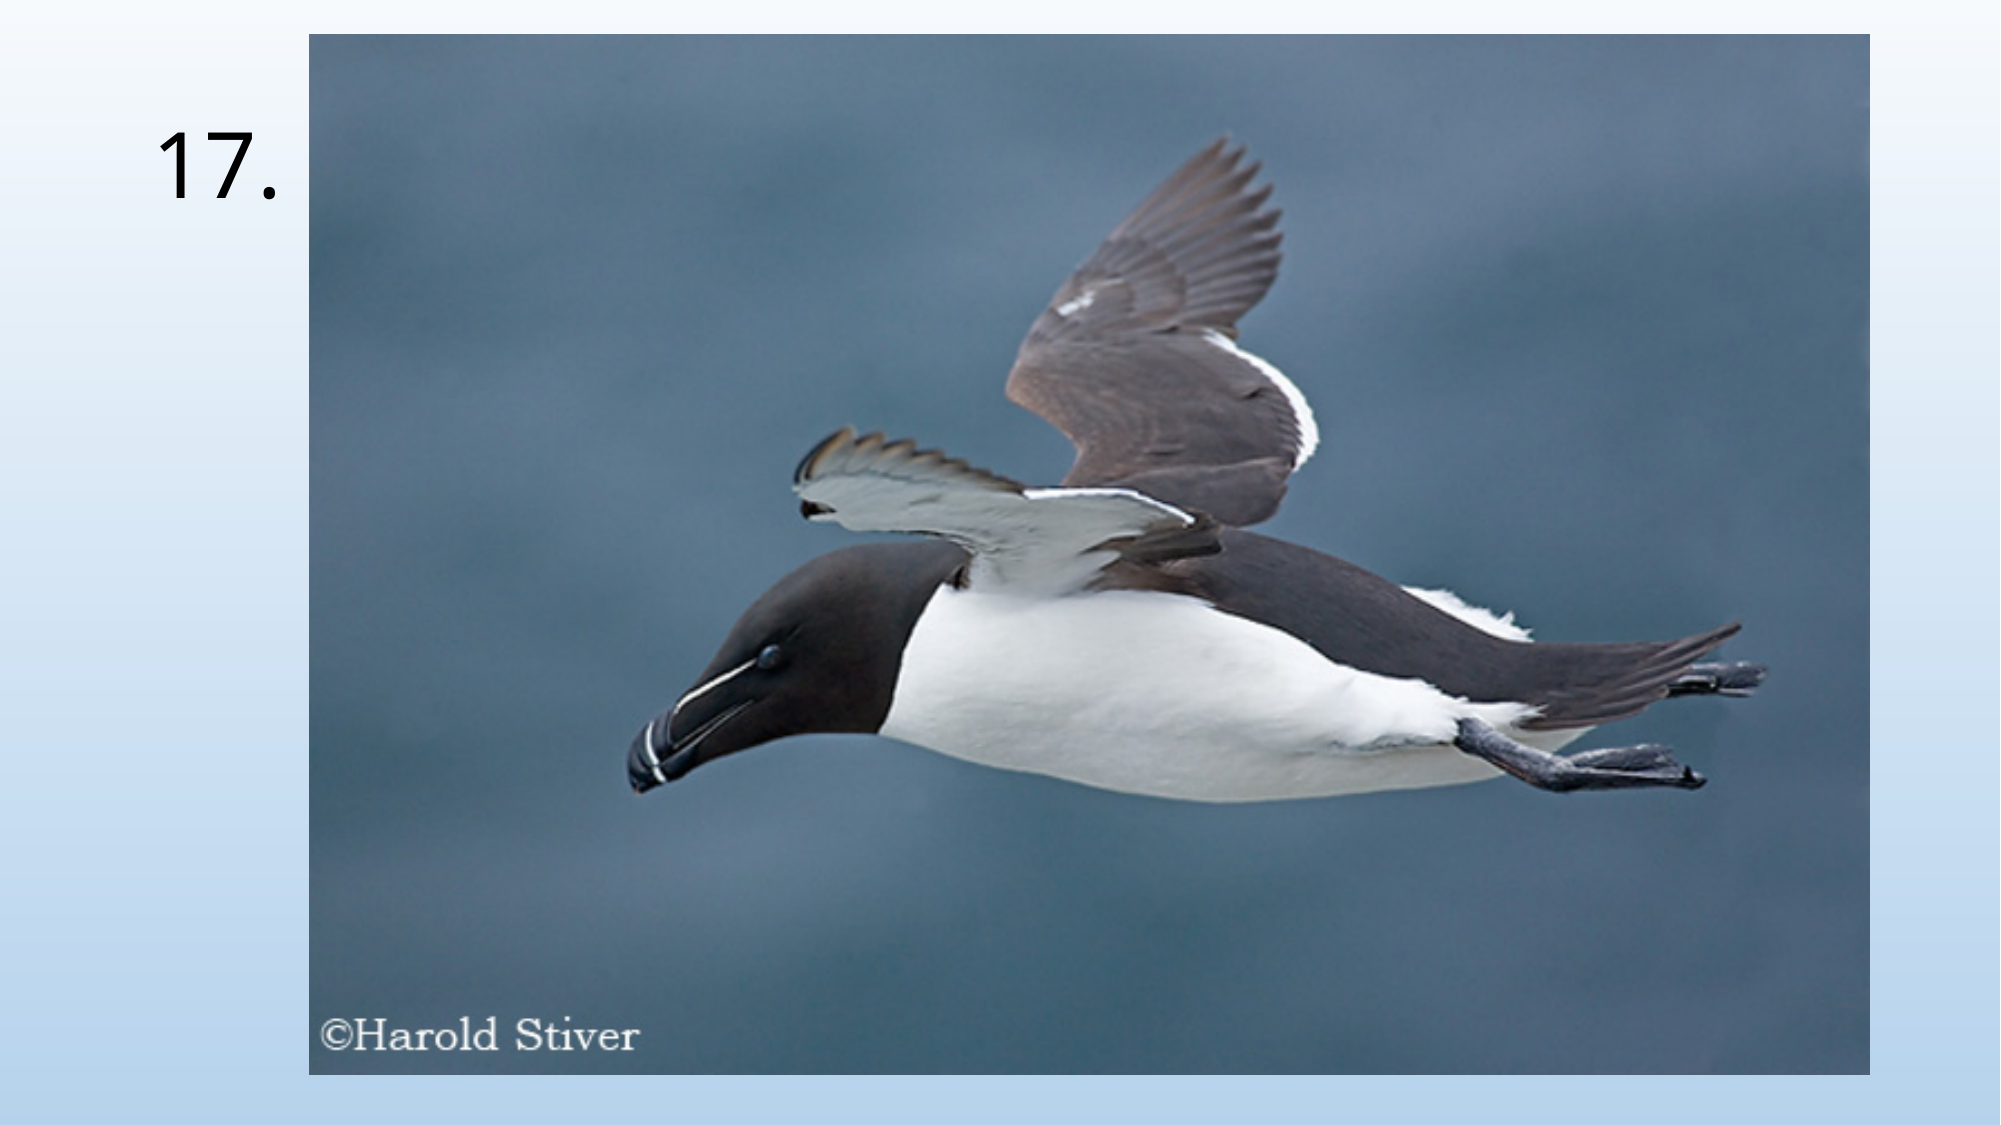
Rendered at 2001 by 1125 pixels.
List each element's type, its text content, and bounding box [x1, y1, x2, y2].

picture [309, 34, 1870, 1075]
title 17. [137, 59, 309, 278]
